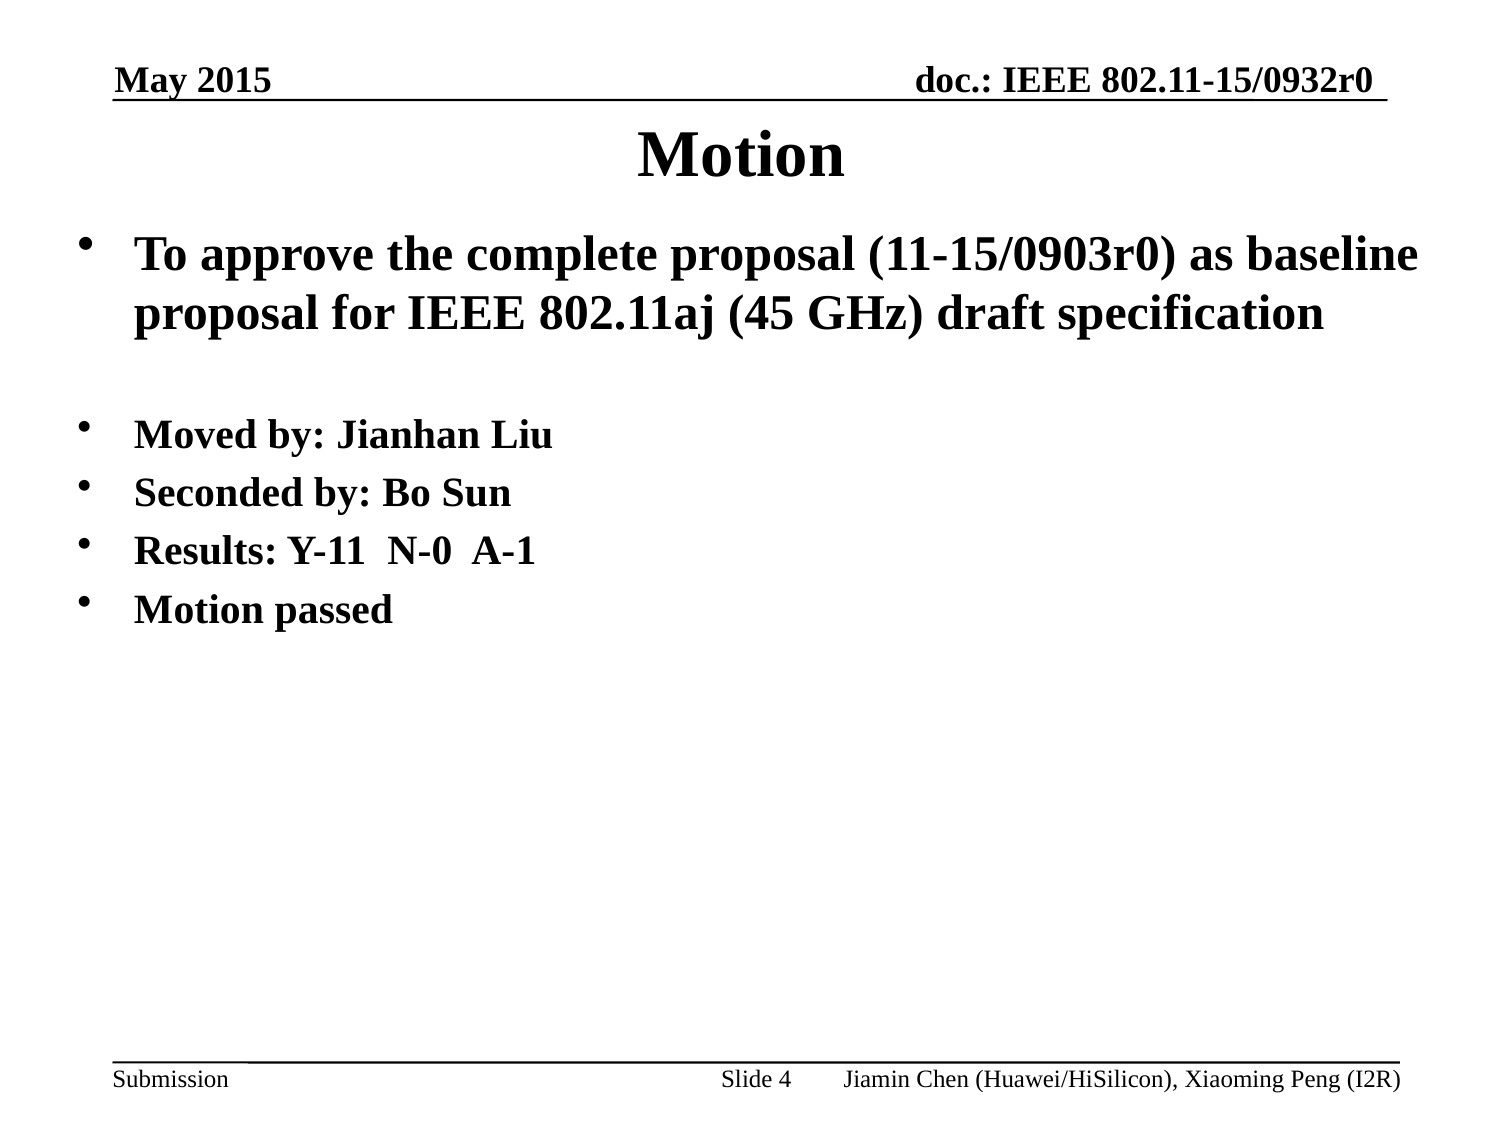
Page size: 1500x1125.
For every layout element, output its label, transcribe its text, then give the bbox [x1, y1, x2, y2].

slide_number Slide 4 [712, 1061, 773, 1093]
footer Jiamin Chen (Huawei/HiSilicon), Xiaoming Peng (I2R) [773, 1061, 1402, 1124]
title Motion [112, 62, 1388, 212]
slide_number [114, 54, 274, 101]
list To approve the complete proposal (11-15/0903r0) as baseline proposal for IEEE 802.11aj (45 GHz) draft specification Moved by: Jianhan Liu Seconded by: Bo Sun Results: Y-11 N-0 A-1 Motion passed [62, 212, 1463, 1050]
